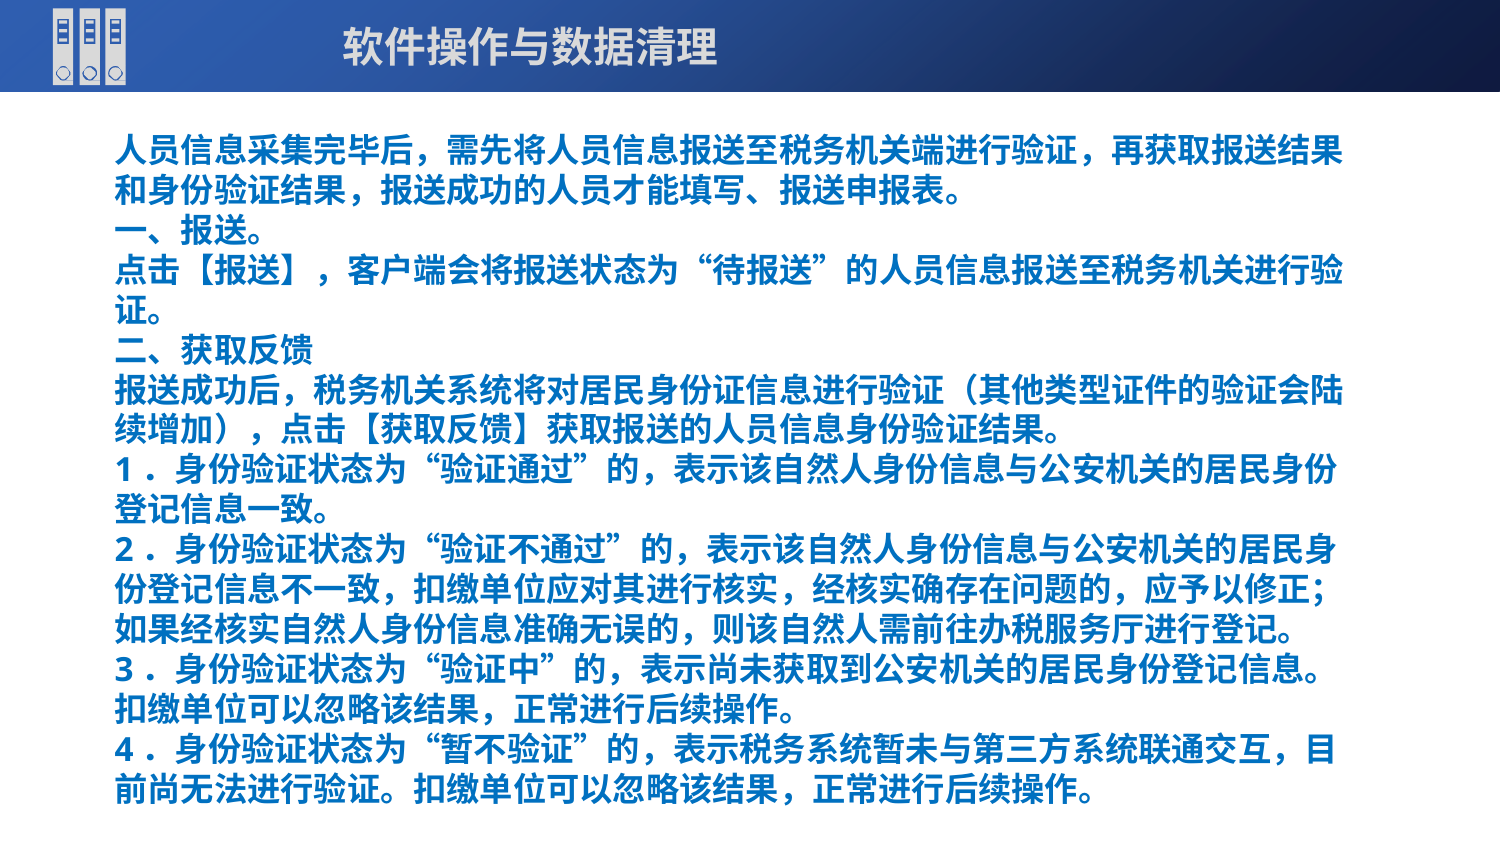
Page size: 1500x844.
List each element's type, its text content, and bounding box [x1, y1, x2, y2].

text_box [79, 8, 100, 86]
picture [0, 0, 1500, 92]
text_box [52, 8, 74, 86]
text_box 软件操作与数据清理 [340, 21, 721, 72]
text_box 人员信息采集完毕后，需先将人员信息报送至税务机关端进行验证，再获取报送结果和身份验证结果，报送成功的人员才能填写、报送申报表。 一、报送。 点击【报送】，客户端会将报送状态为“待报送”的人员信息报送至税务机关进行验证。 二、获取反馈 报送成功后，税务机关系统将对居民身份证信息进行验证（其他类型证件的验证会陆续增加），点击【获取反馈】获取报送的人员信息身份验证结果。 1．身份验证状态为“验证通过”的，表示该自然人身份信息与公安机关的居民身份登记信息一致。 2．身份验证状态为“验证不通过”的，表示该自然人身份信息与公安机关的居民身份登记信息不一致，扣缴单位应对其进行核实，经核实确存在问题的，应予以修正；如果经核实自然人身份信息准确无误的，则该自然人需前往办税服务厅进行登记。 3．身份验证状态为“验证中”的，表示尚未获取到公安机关的居民身份登记信息。扣缴单位可以忽略该结果，正常进行后续操作。 4．身份验证状态为“暂不验证”的，表示税务系统暂未与第三方系统联通交互，目前尚无法进行验证。扣缴单位可以忽略该结果，正常进行后续操作。 [99, 121, 1375, 816]
text_box [105, 8, 126, 86]
